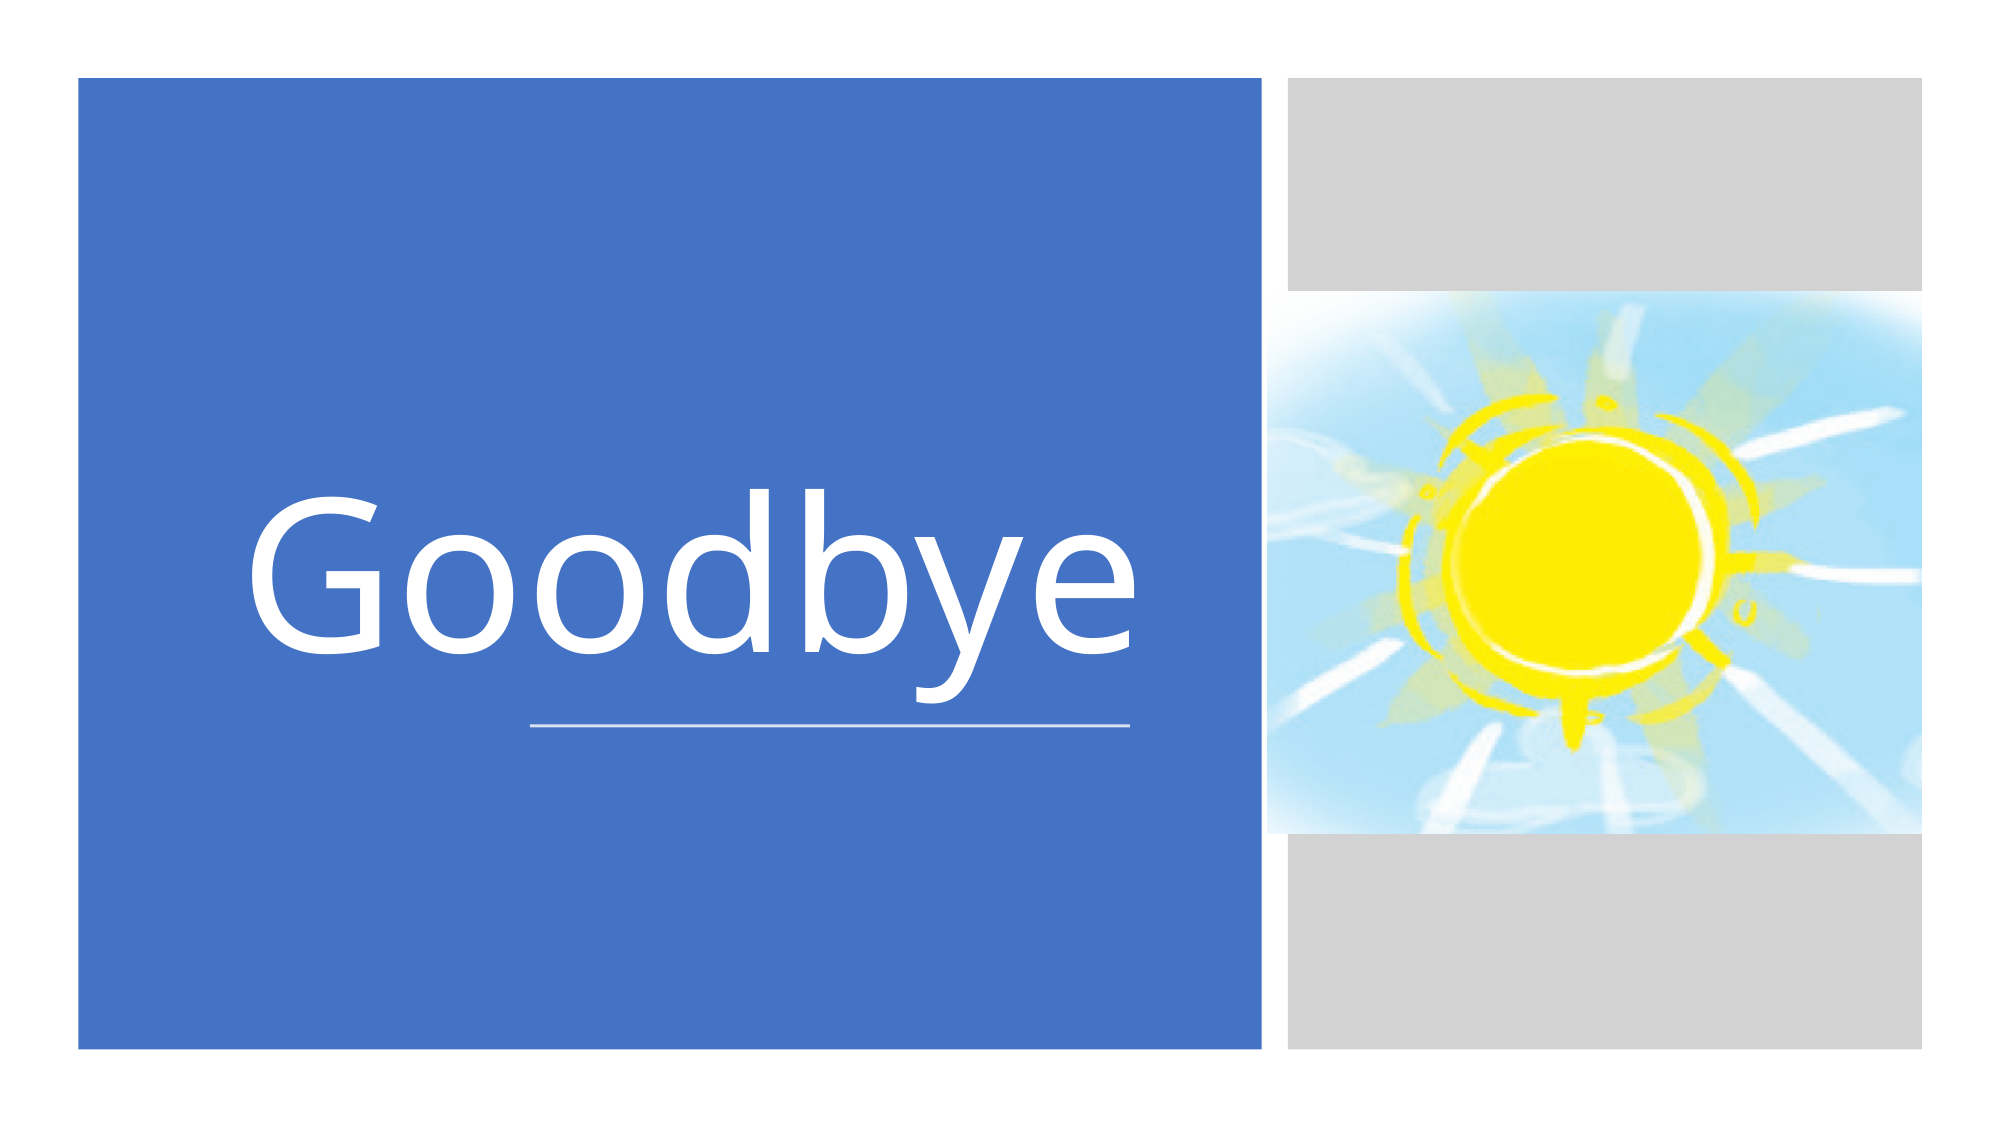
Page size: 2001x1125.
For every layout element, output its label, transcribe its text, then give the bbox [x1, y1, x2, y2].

text_box [78, 78, 1262, 1050]
picture [1267, 291, 1922, 834]
title Goodbye [183, 208, 1161, 707]
text_box [1287, 77, 1923, 1050]
